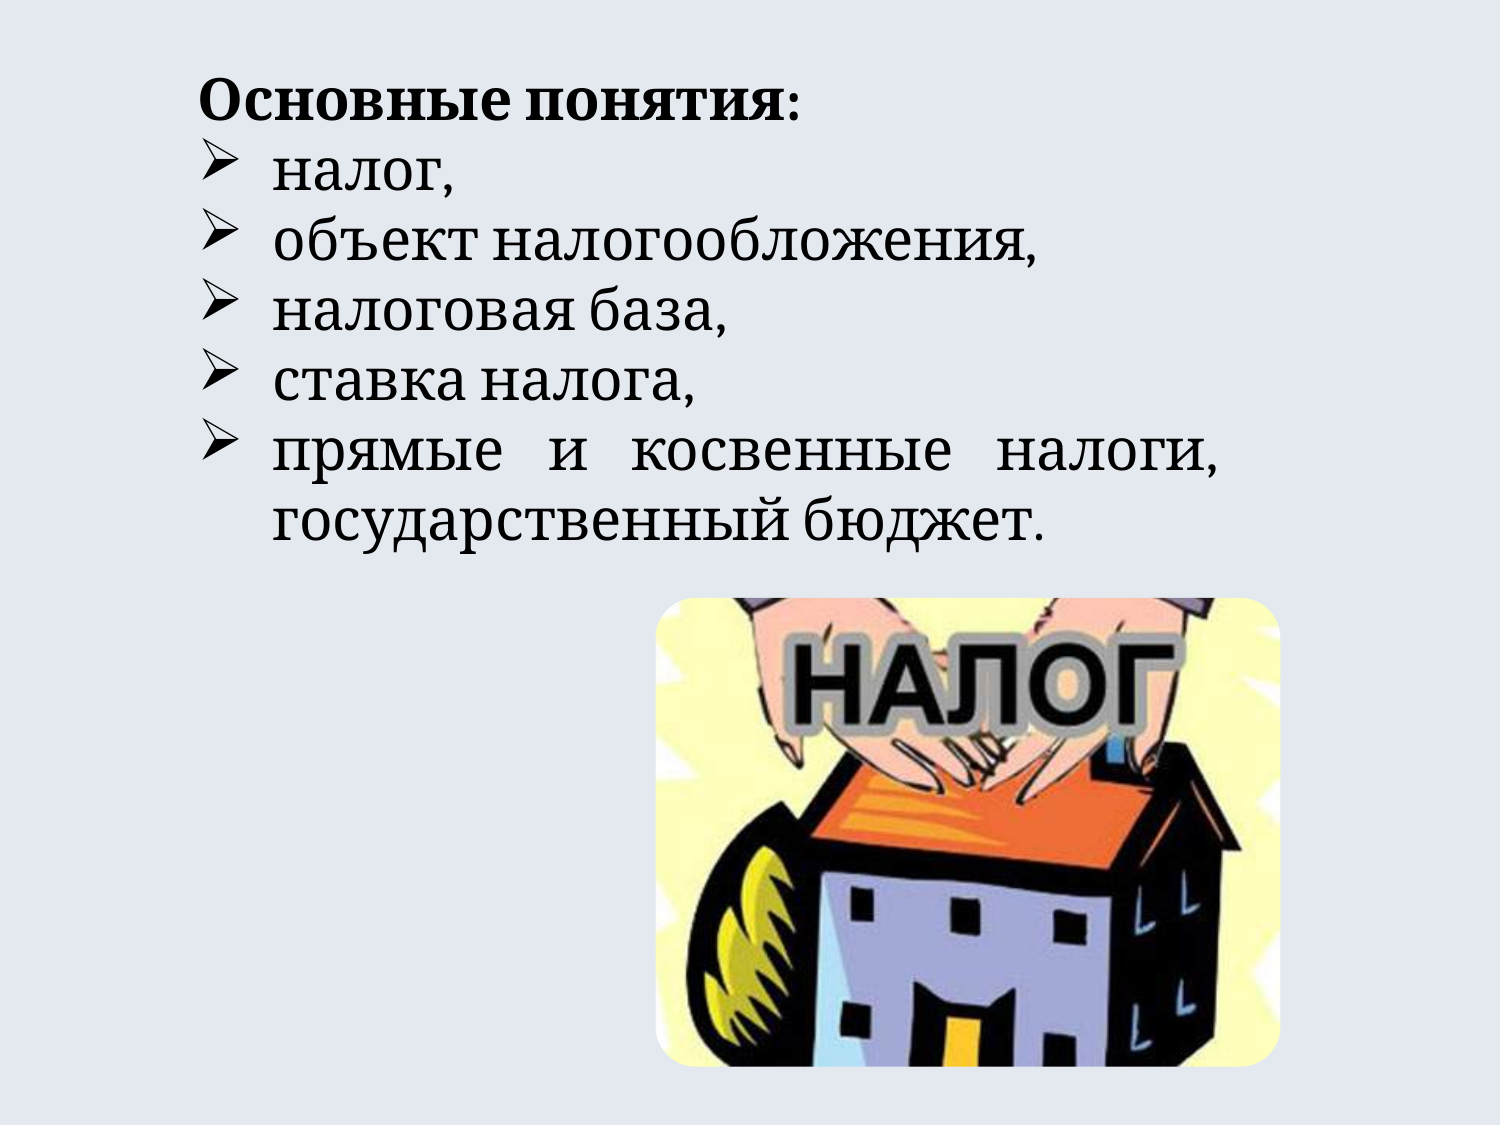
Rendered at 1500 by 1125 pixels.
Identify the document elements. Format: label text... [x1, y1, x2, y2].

text_box Основные понятия: налог, объект налогообложения, налоговая база, ставка налога, прямые и косвенные налоги, государственный бюджет. [183, 54, 1232, 560]
picture [655, 597, 1281, 1067]
